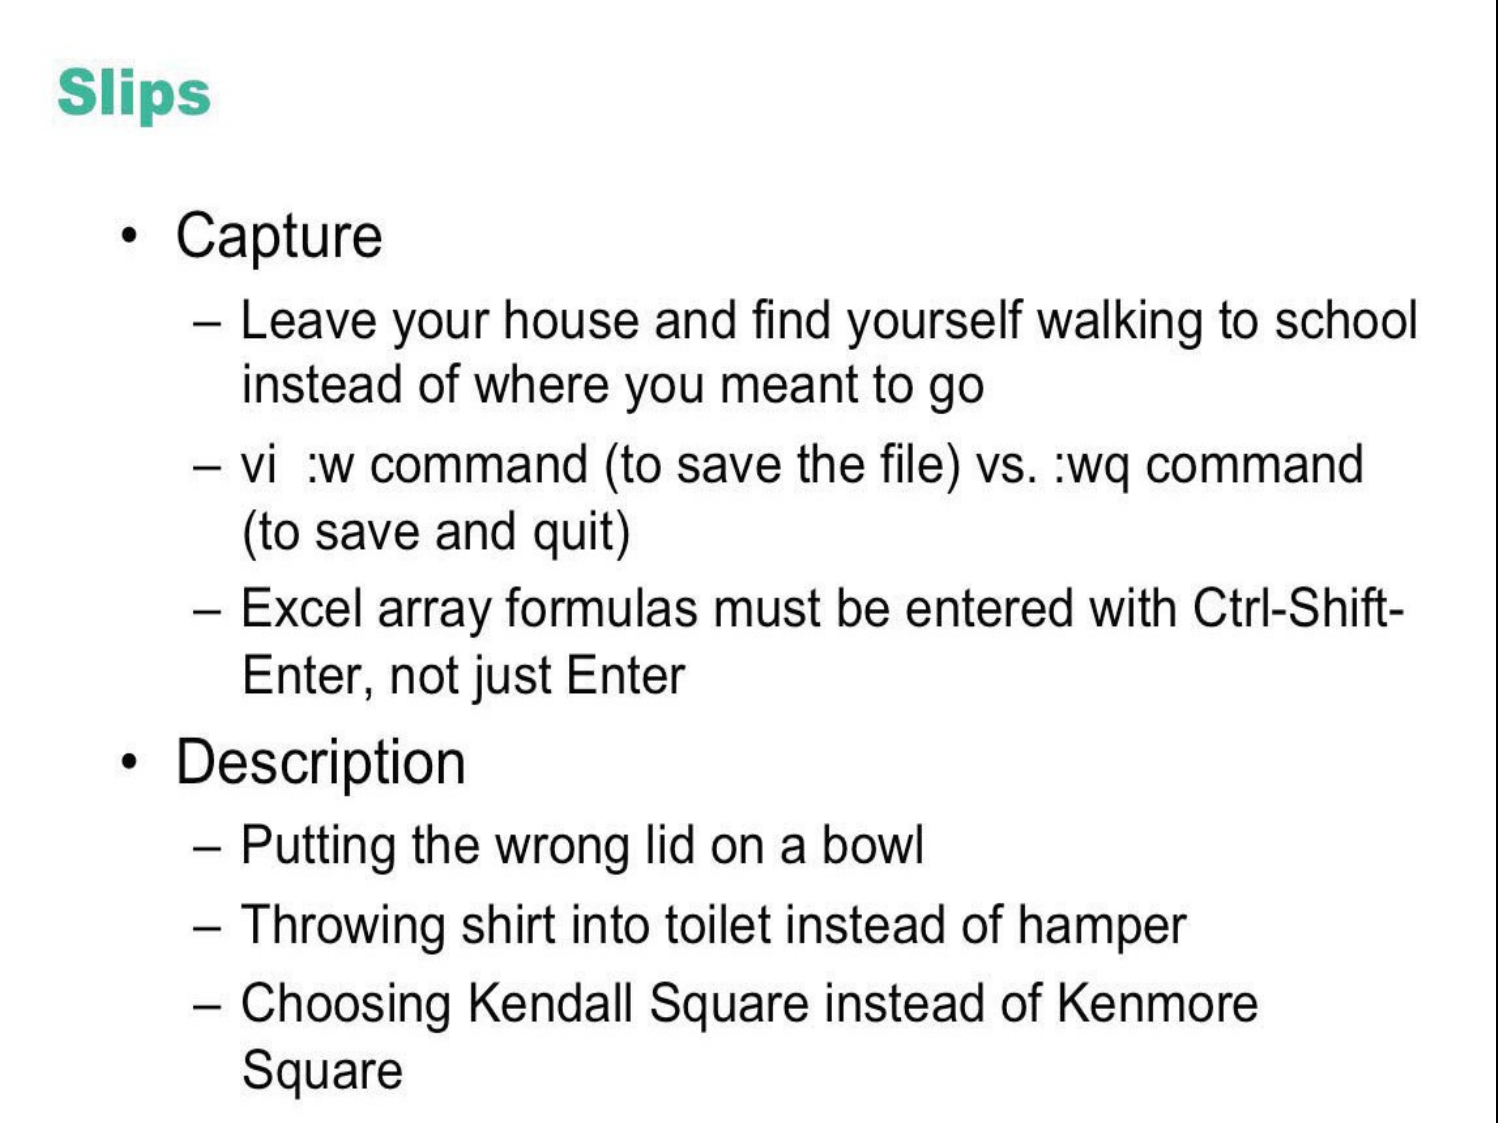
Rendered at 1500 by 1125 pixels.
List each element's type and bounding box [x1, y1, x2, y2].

text_box [0, 0, 1497, 1123]
